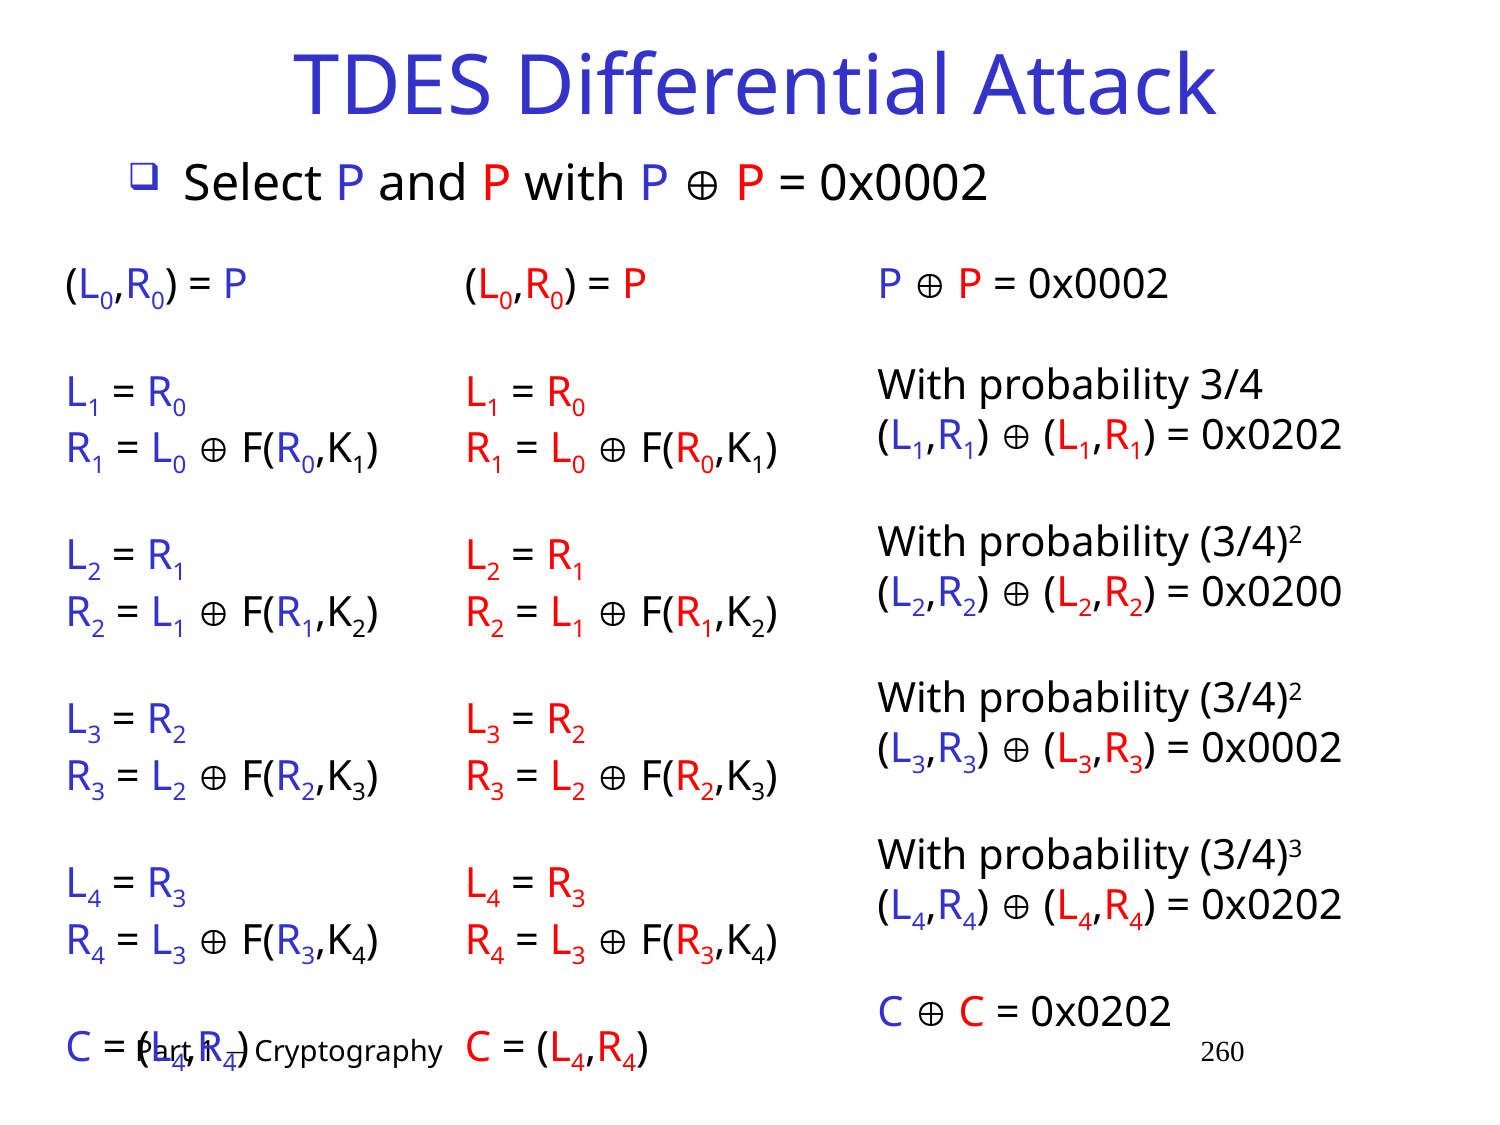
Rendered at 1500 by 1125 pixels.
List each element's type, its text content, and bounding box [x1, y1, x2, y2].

text_box (L0,R0) = P L1 = R0 R1 = L0  F(R0,K1) L2 = R1 R2 = L1  F(R1,K2) L3 = R2 R3 = L2  F(R2,K3) L4 = R3 R4 = L3  F(R3,K4) C = (L4,R4) [50, 249, 394, 1084]
list Select P and P with P  P = 0x0002 [112, 149, 1388, 226]
title TDES Differential Attack [112, 24, 1401, 138]
text_box (L0,R0) = P L1 = R0 R1 = L0  F(R0,K1) L2 = R1 R2 = L1  F(R1,K2) L3 = R2 R3 = L2  F(R2,K3) L4 = R3 R4 = L3  F(R3,K4) C = (L4,R4) [449, 249, 825, 1084]
text_box P  P = 0x0002 With probability 3/4 (L1,R1)  (L1,R1) = 0x0202 With probability (3/4)2 (L2,R2)  (L2,R2) = 0x0200 With probability (3/4)2 (L3,R3)  (L3,R3) = 0x0002 With probability (3/4)3 (L4,R4)  (L4,R4) = 0x0202 C  C = 0x0202 [862, 249, 1413, 1043]
footer Part 1  Cryptography 260 [112, 1024, 1401, 1101]
